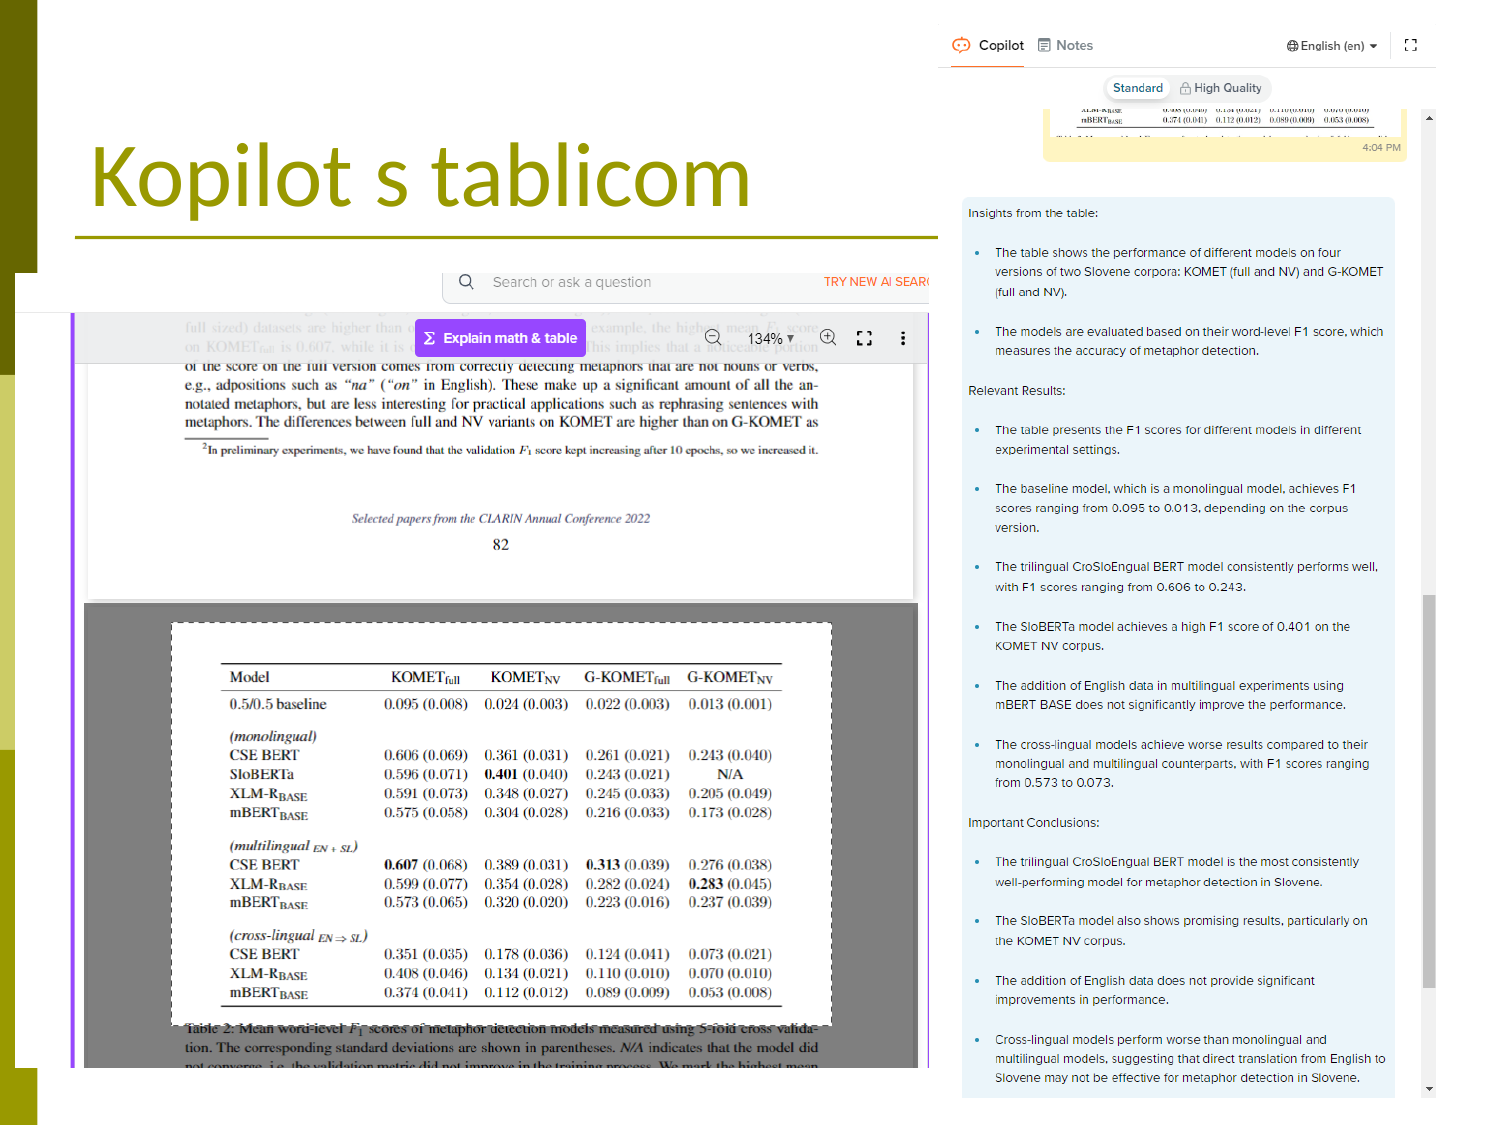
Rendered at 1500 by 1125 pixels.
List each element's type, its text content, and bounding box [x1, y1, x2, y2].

title Kopilot s tablicom [74, 45, 933, 233]
picture [938, 24, 1436, 1101]
picture [15, 273, 930, 1069]
